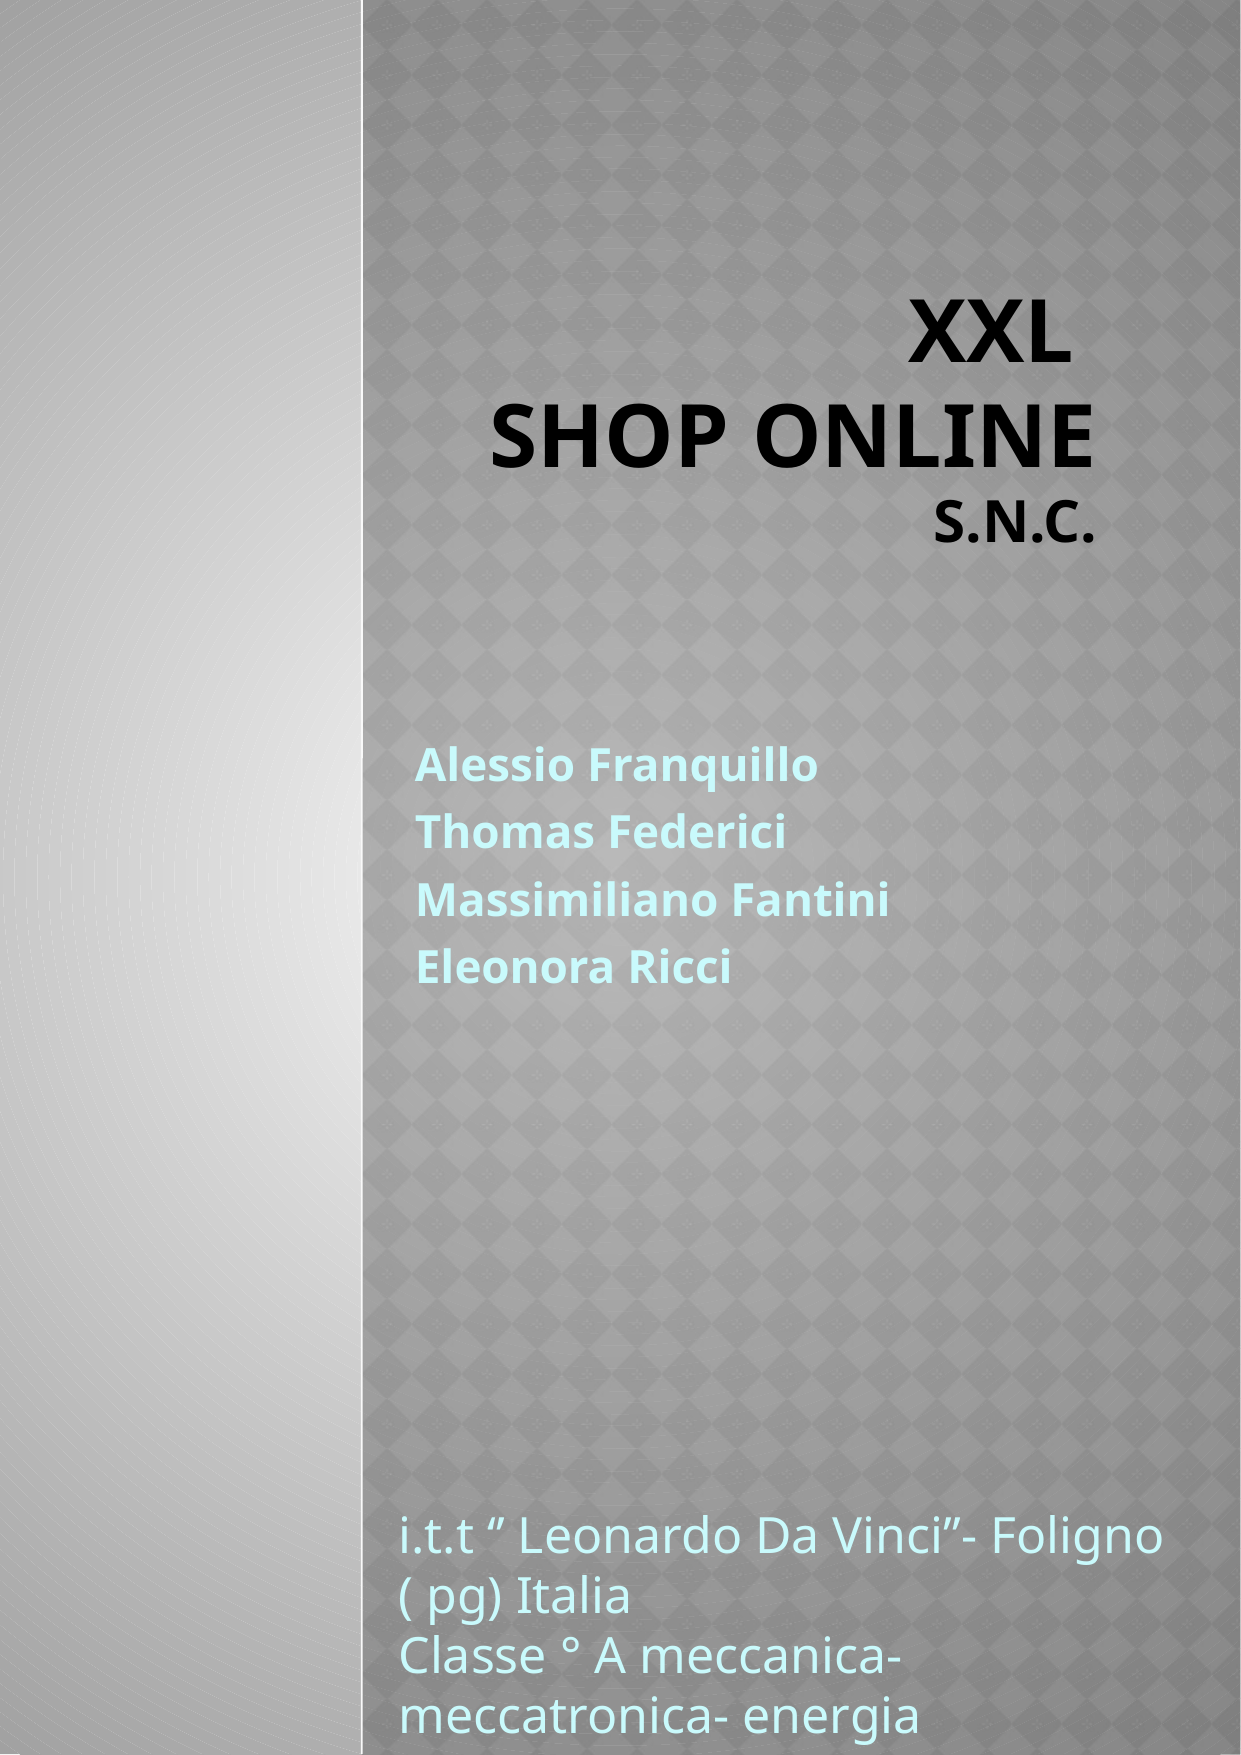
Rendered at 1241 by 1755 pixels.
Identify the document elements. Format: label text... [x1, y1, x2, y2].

subtitle Alessio Franquillo Thomas Federici Massimiliano Fantini Eleonora Ricci [407, 735, 1102, 1017]
text_box i.t.t ‘’ Leonardo Da Vinci’’- Foligno ( pg) Italia Classe ° A meccanica- meccatronica- energia [383, 1496, 1241, 1752]
title Xxl shop online s.n.c. [395, 203, 1105, 555]
